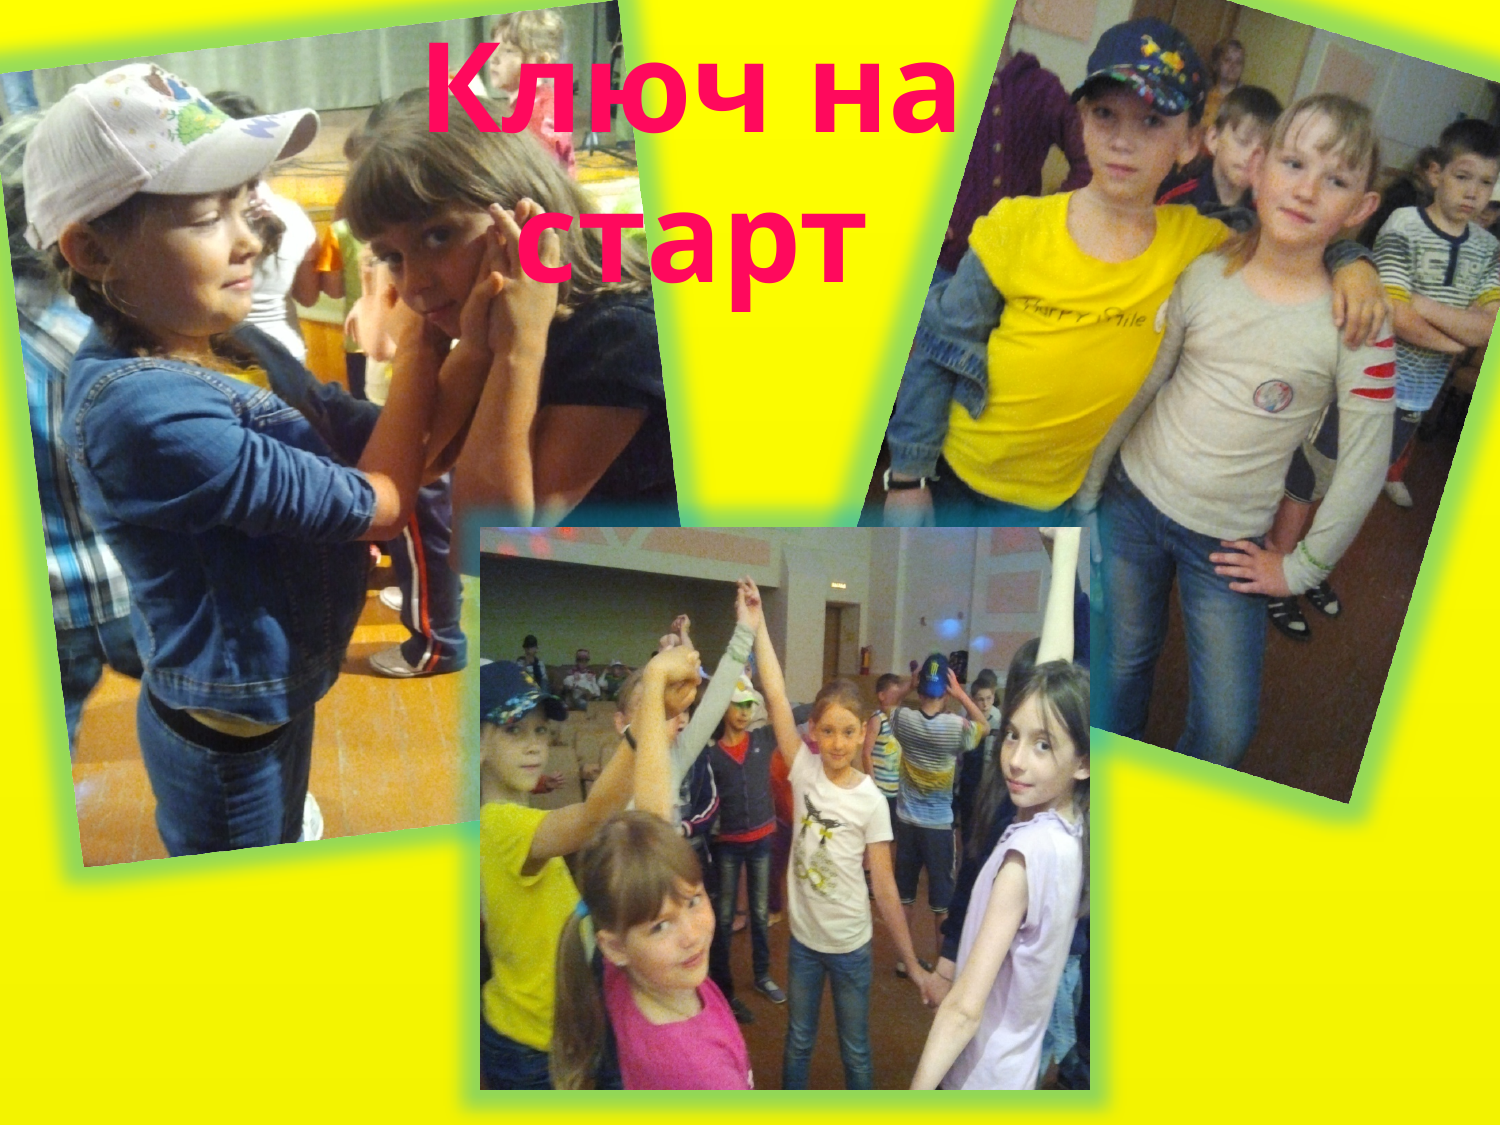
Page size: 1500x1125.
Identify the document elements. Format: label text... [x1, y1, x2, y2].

picture [1161, 0, 1500, 89]
picture [71, 758, 472, 867]
picture [0, 116, 749, 751]
picture [822, 96, 1500, 649]
picture [0, 48, 222, 109]
text_box Ключ на старт [222, 0, 1161, 315]
picture [479, 526, 1091, 1091]
picture [1100, 658, 1392, 803]
